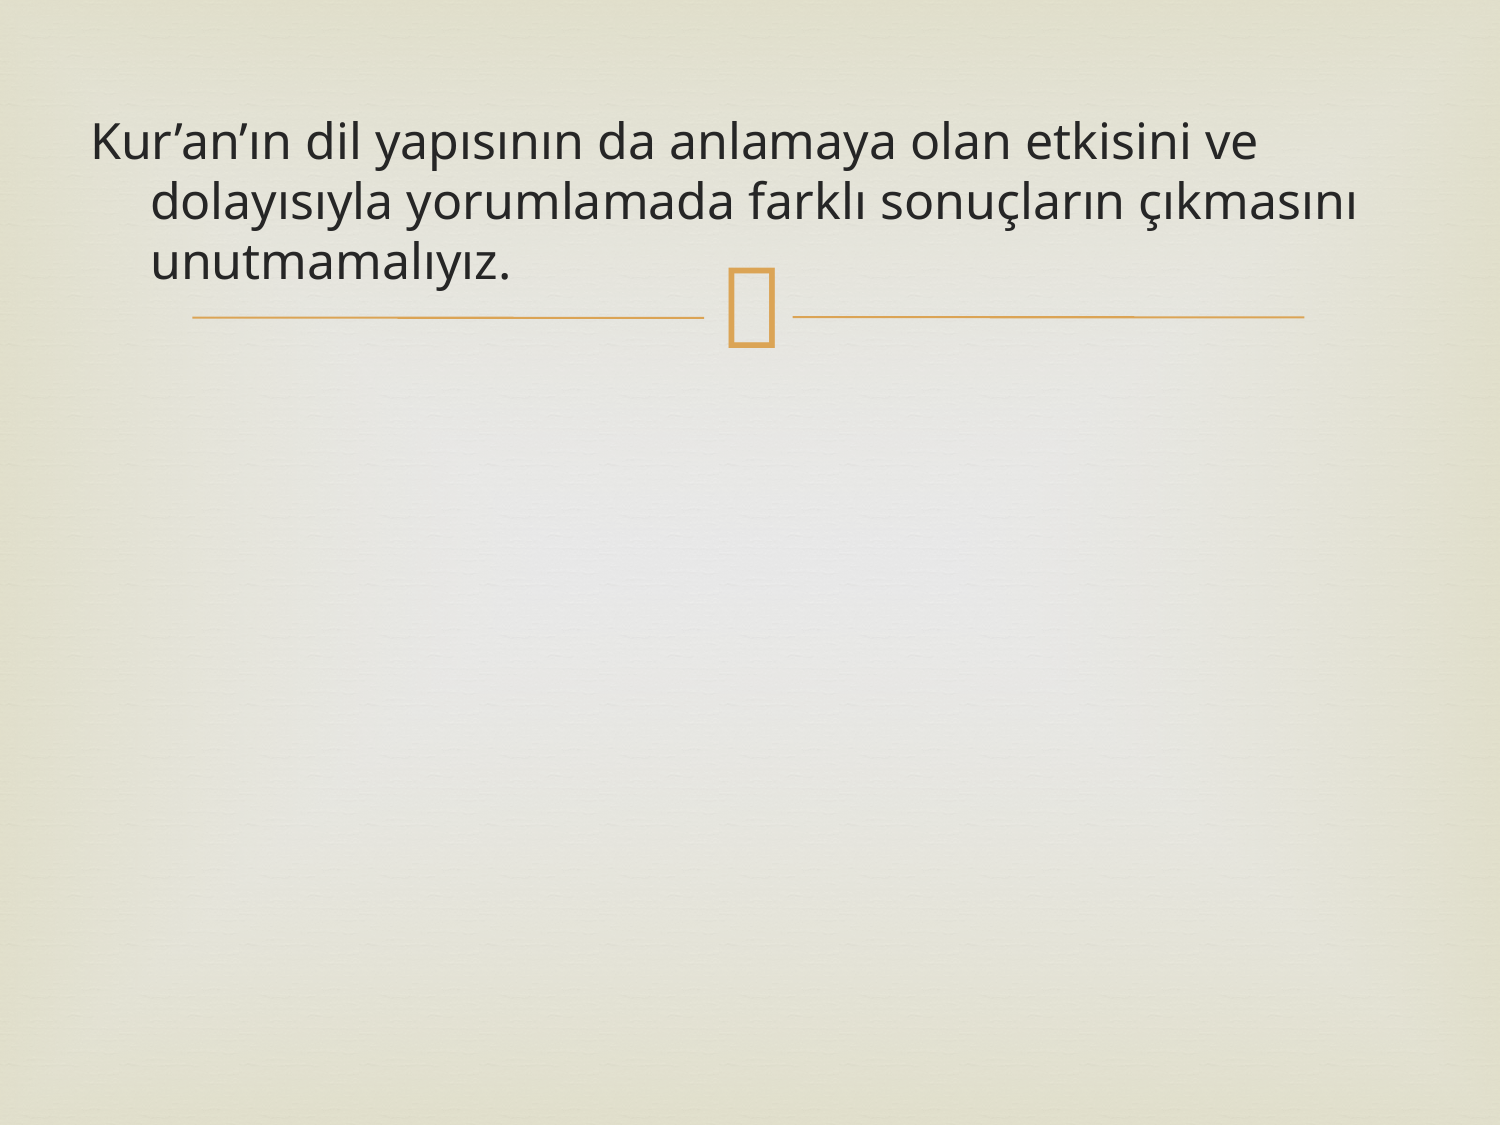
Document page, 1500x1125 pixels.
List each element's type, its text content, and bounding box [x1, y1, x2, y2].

list Kur’an’ın dil yapısının da anlamaya olan etkisini ve dolayısıyla yorumlamada farklı sonuçların çıkmasını unutmamalıyız. [75, 101, 1425, 1005]
